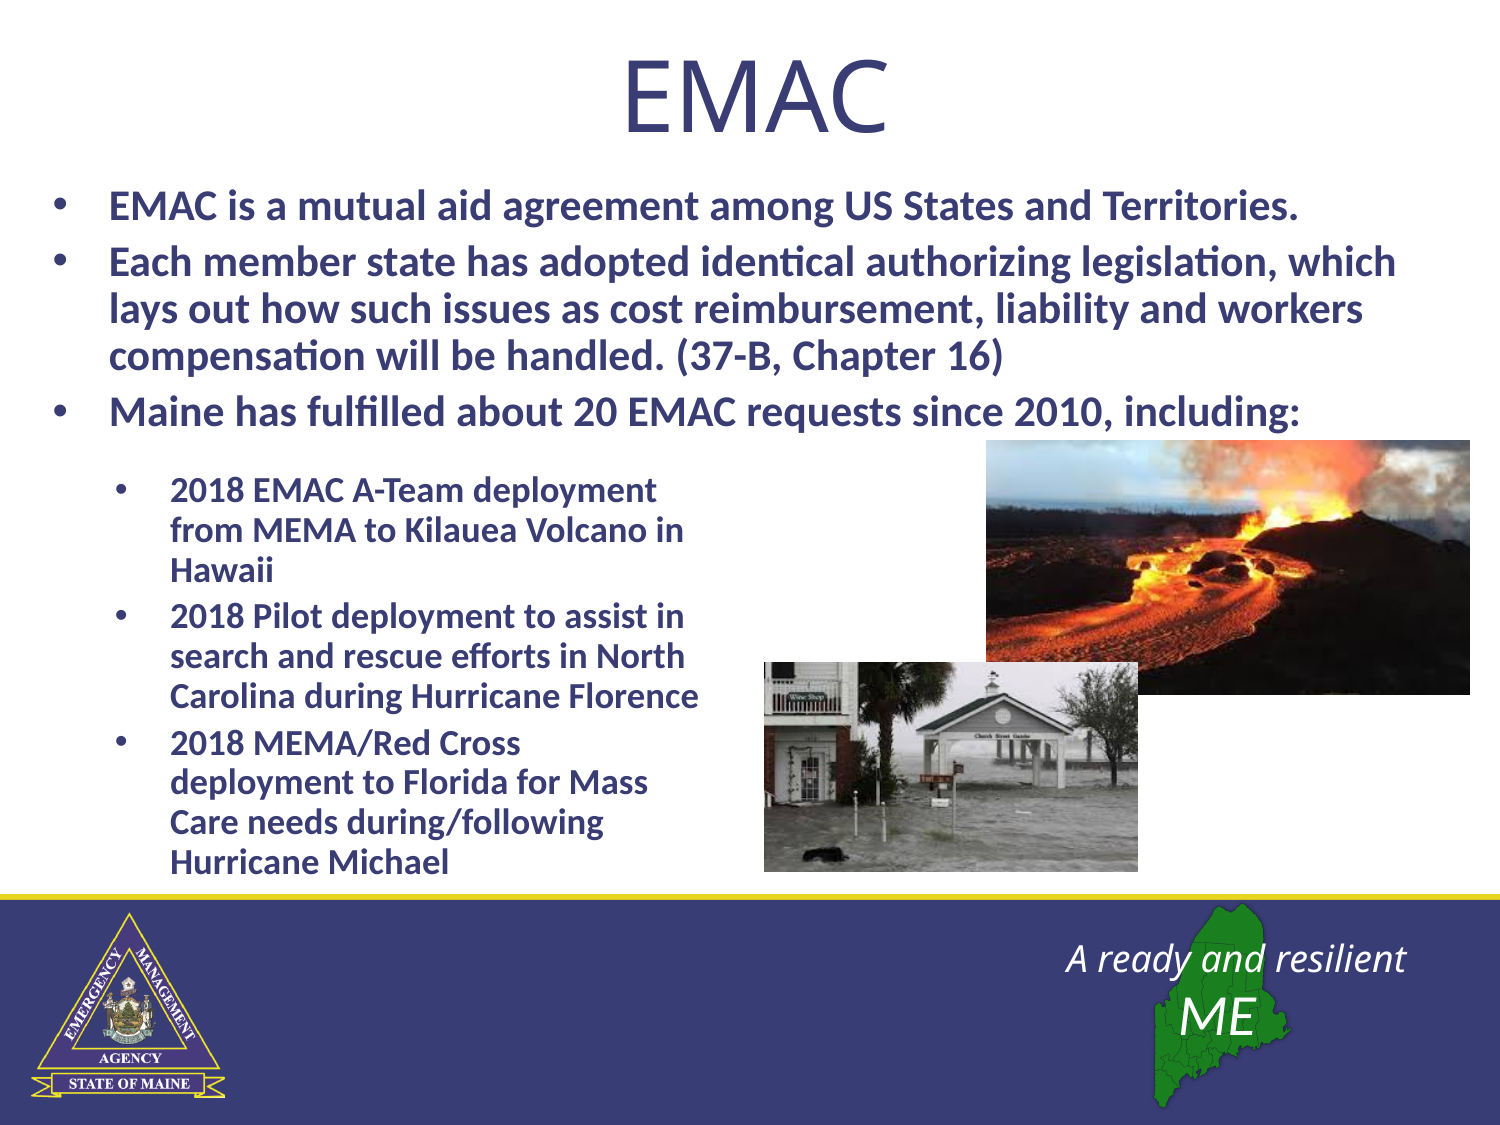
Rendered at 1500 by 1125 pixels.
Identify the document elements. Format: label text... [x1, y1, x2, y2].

picture [1080, 862, 1362, 1125]
text_box EMAC [60, 24, 1450, 160]
text_box 2018 EMAC A-Team deployment from MEMA to Kilauea Volcano in Hawaii 2018 Pilot deployment to assist in search and rescue efforts in North Carolina during Hurricane Florence 2018 MEMA/Red Cross deployment to Florida for Mass Care needs during/following Hurricane Michael [99, 463, 725, 927]
picture [31, 912, 225, 1098]
picture [764, 440, 1470, 872]
list EMAC is a mutual aid agreement among US States and Territories. Each member state has adopted identical authorizing legislation, which lays out how such issues as cost reimbursement, liability and workers compensation will be handled. (37-B, Chapter 16) Maine has fulfilled about 20 EMAC requests since 2010, including: [37, 174, 1450, 450]
